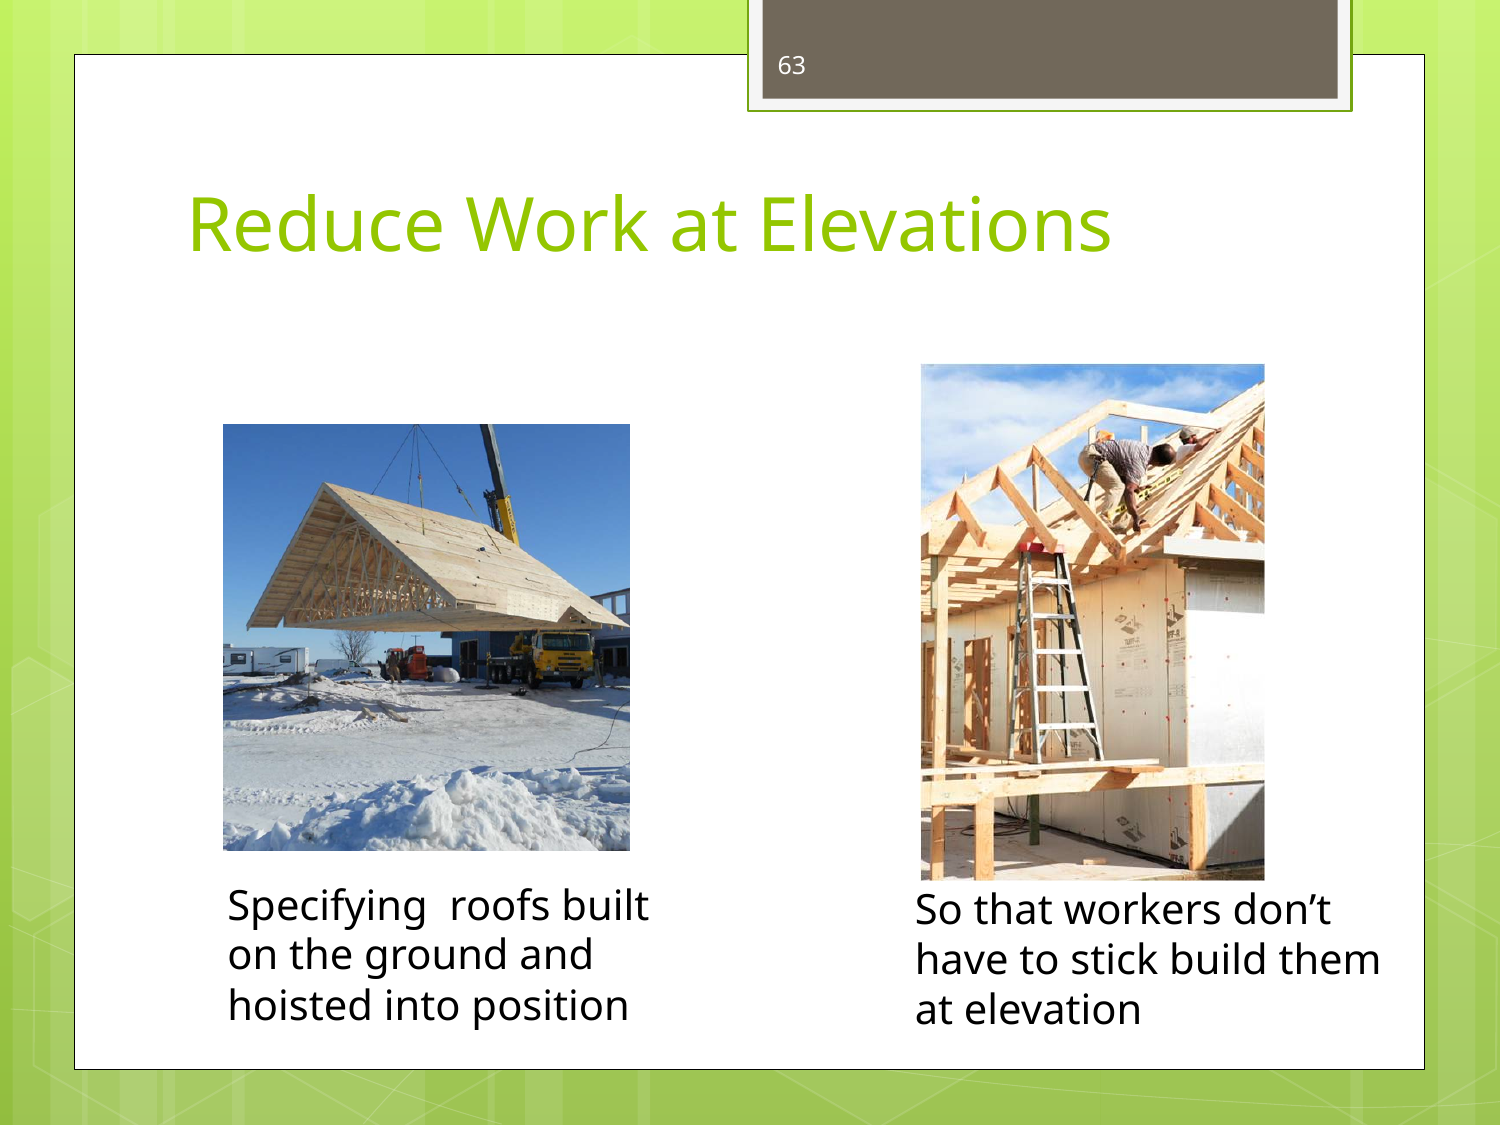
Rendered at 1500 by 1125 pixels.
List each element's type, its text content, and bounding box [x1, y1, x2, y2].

text_box So that workers don’t have to stick build them at elevation [900, 875, 1410, 1040]
title Reduce Work at Elevations [171, 168, 1324, 313]
slide_number 63 [762, 36, 982, 97]
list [919, 363, 1266, 882]
text_box Specifying roofs built on the ground and hoisted into position [212, 870, 723, 1036]
picture [223, 424, 630, 851]
